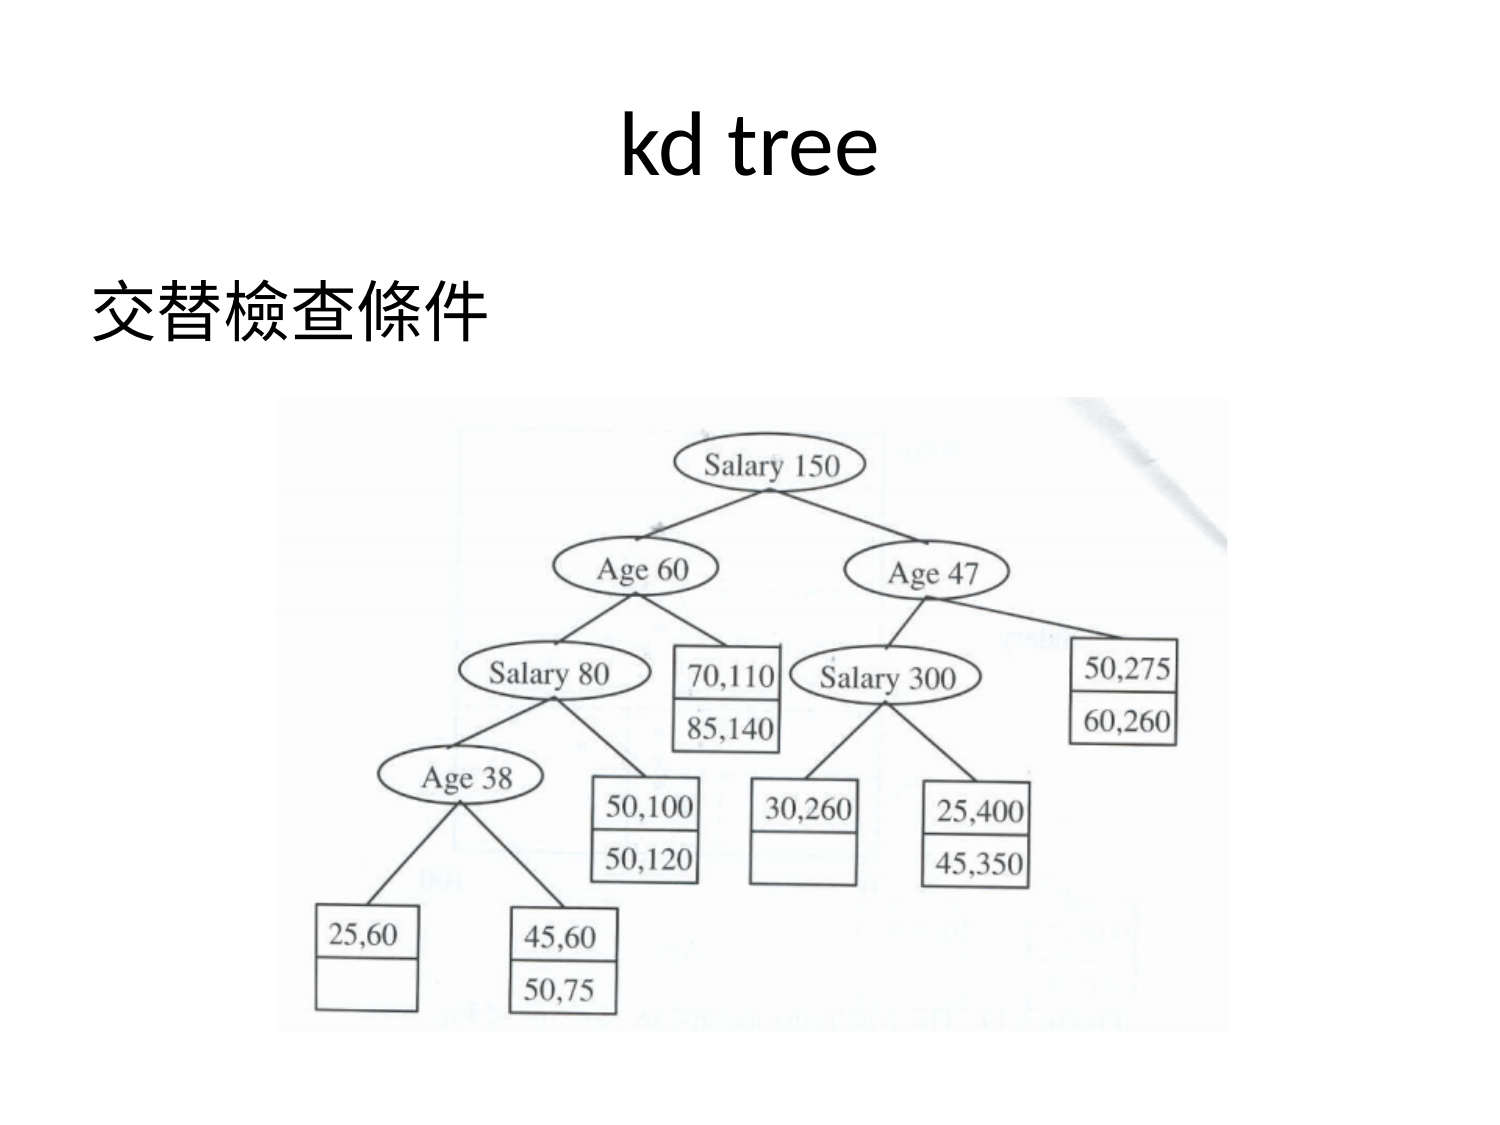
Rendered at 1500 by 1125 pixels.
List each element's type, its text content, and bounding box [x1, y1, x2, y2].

title kd tree [75, 45, 1425, 233]
list 交替檢查條件 [75, 262, 1425, 1005]
picture [277, 396, 1238, 1034]
